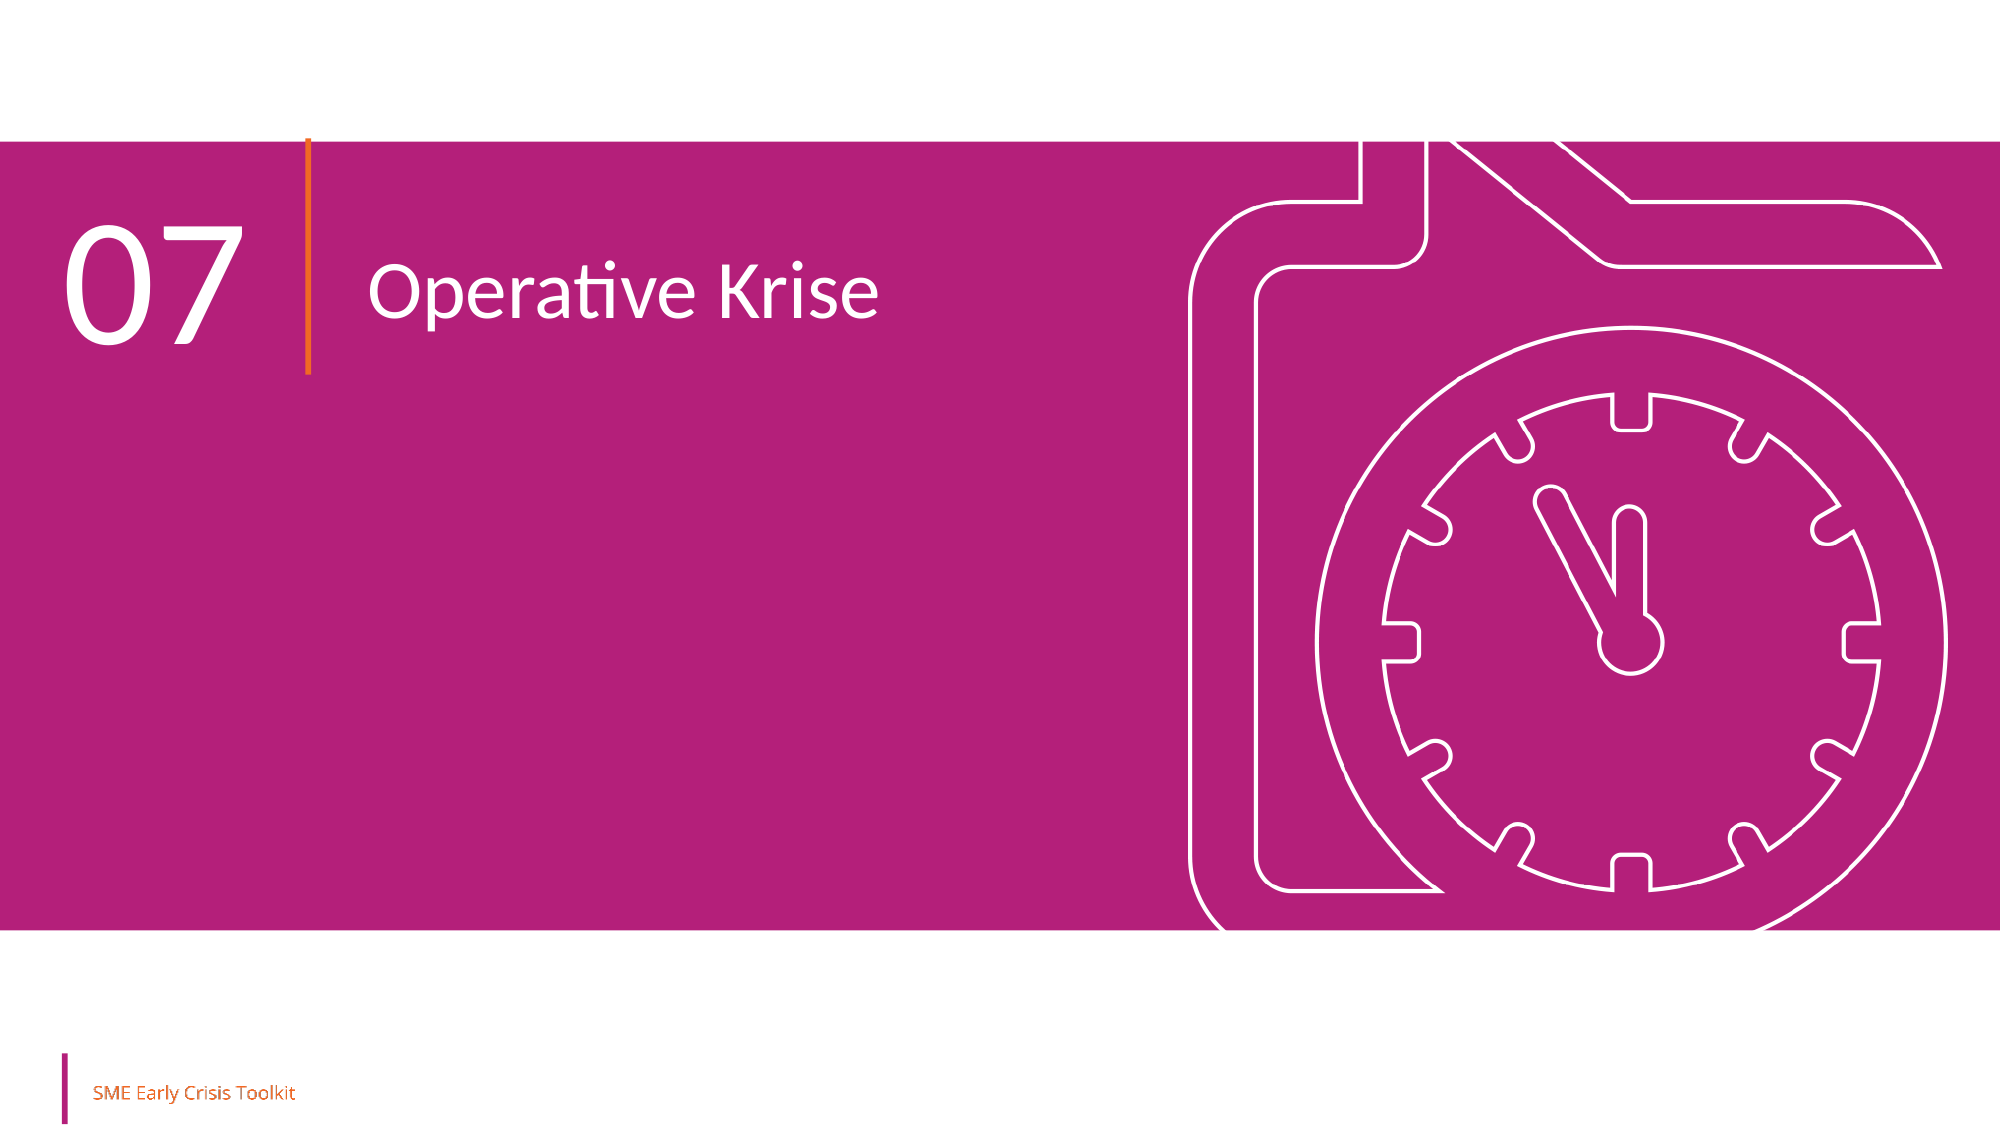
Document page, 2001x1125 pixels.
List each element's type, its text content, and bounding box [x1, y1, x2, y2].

list 07 [0, 178, 264, 274]
picture [1030, 141, 2001, 931]
picture [83, 1080, 295, 1104]
list Operative Krise [352, 226, 1048, 855]
